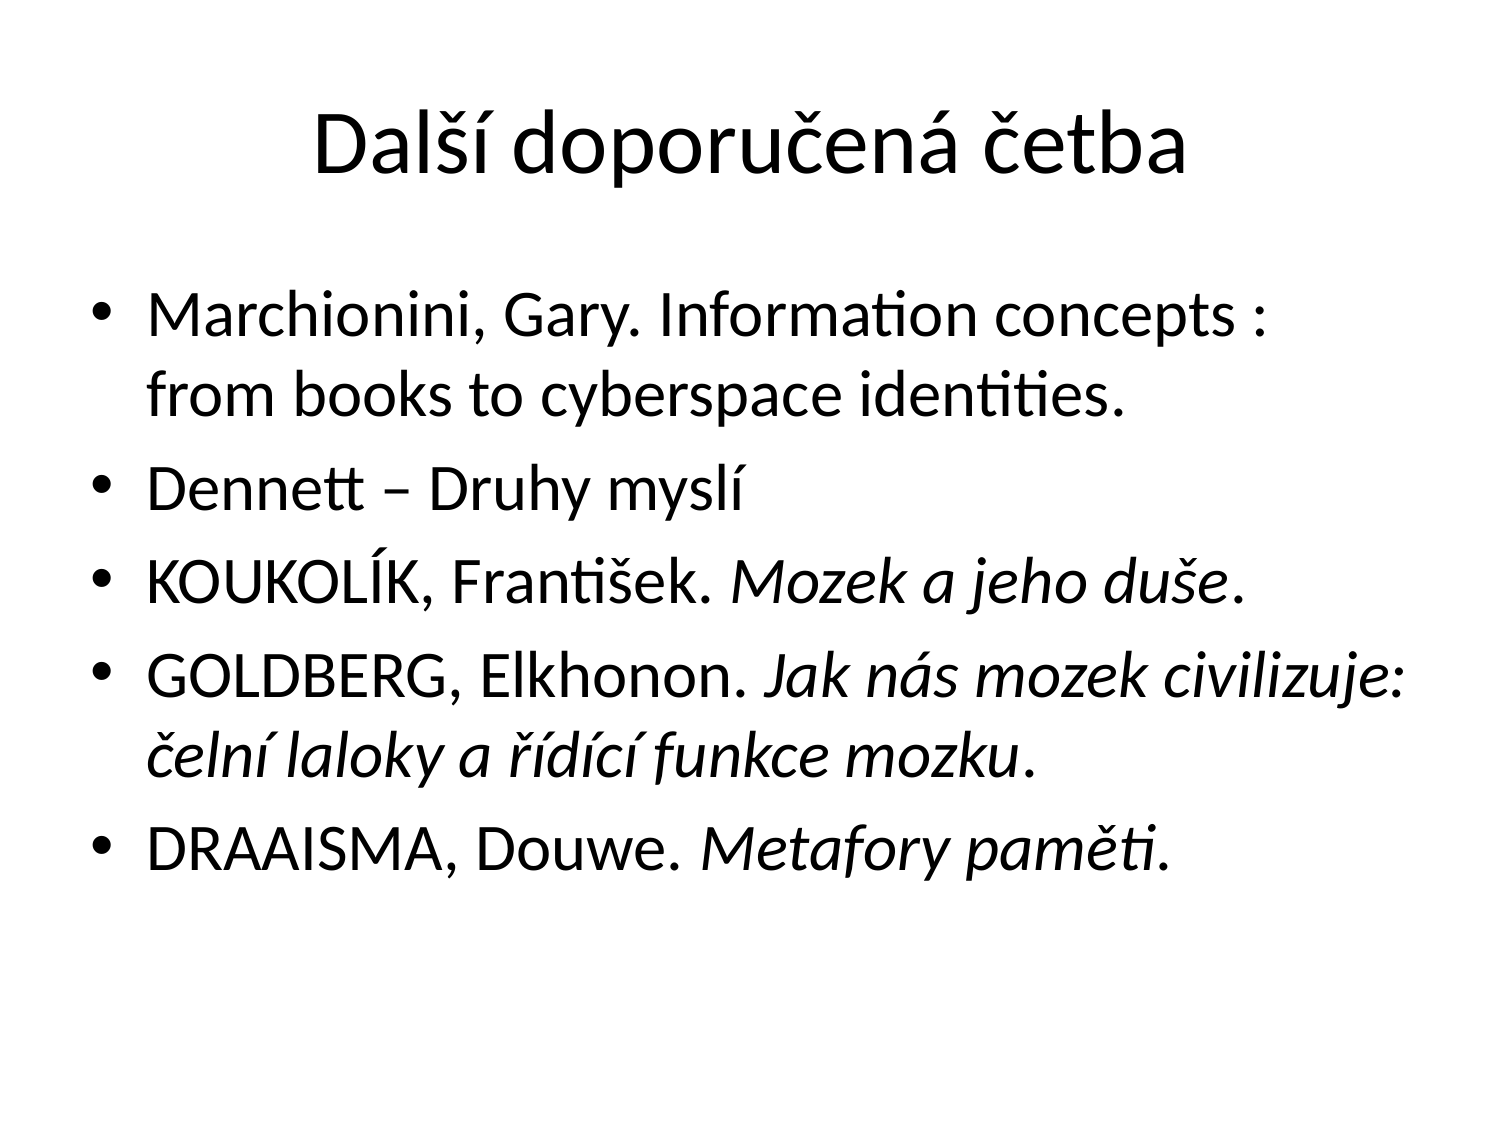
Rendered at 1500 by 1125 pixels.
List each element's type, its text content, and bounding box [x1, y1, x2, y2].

list Marchionini, Gary. Information concepts : from books to cyberspace identities. Dennett – Druhy myslí KOUKOLÍK, František. Mozek a jeho duše. GOLDBERG, Elkhonon. Jak nás mozek civilizuje: čelní laloky a řídící funkce mozku. DRAAISMA, Douwe. Metafory paměti. [75, 262, 1425, 1005]
title Další doporučená četba [76, 42, 1427, 231]
